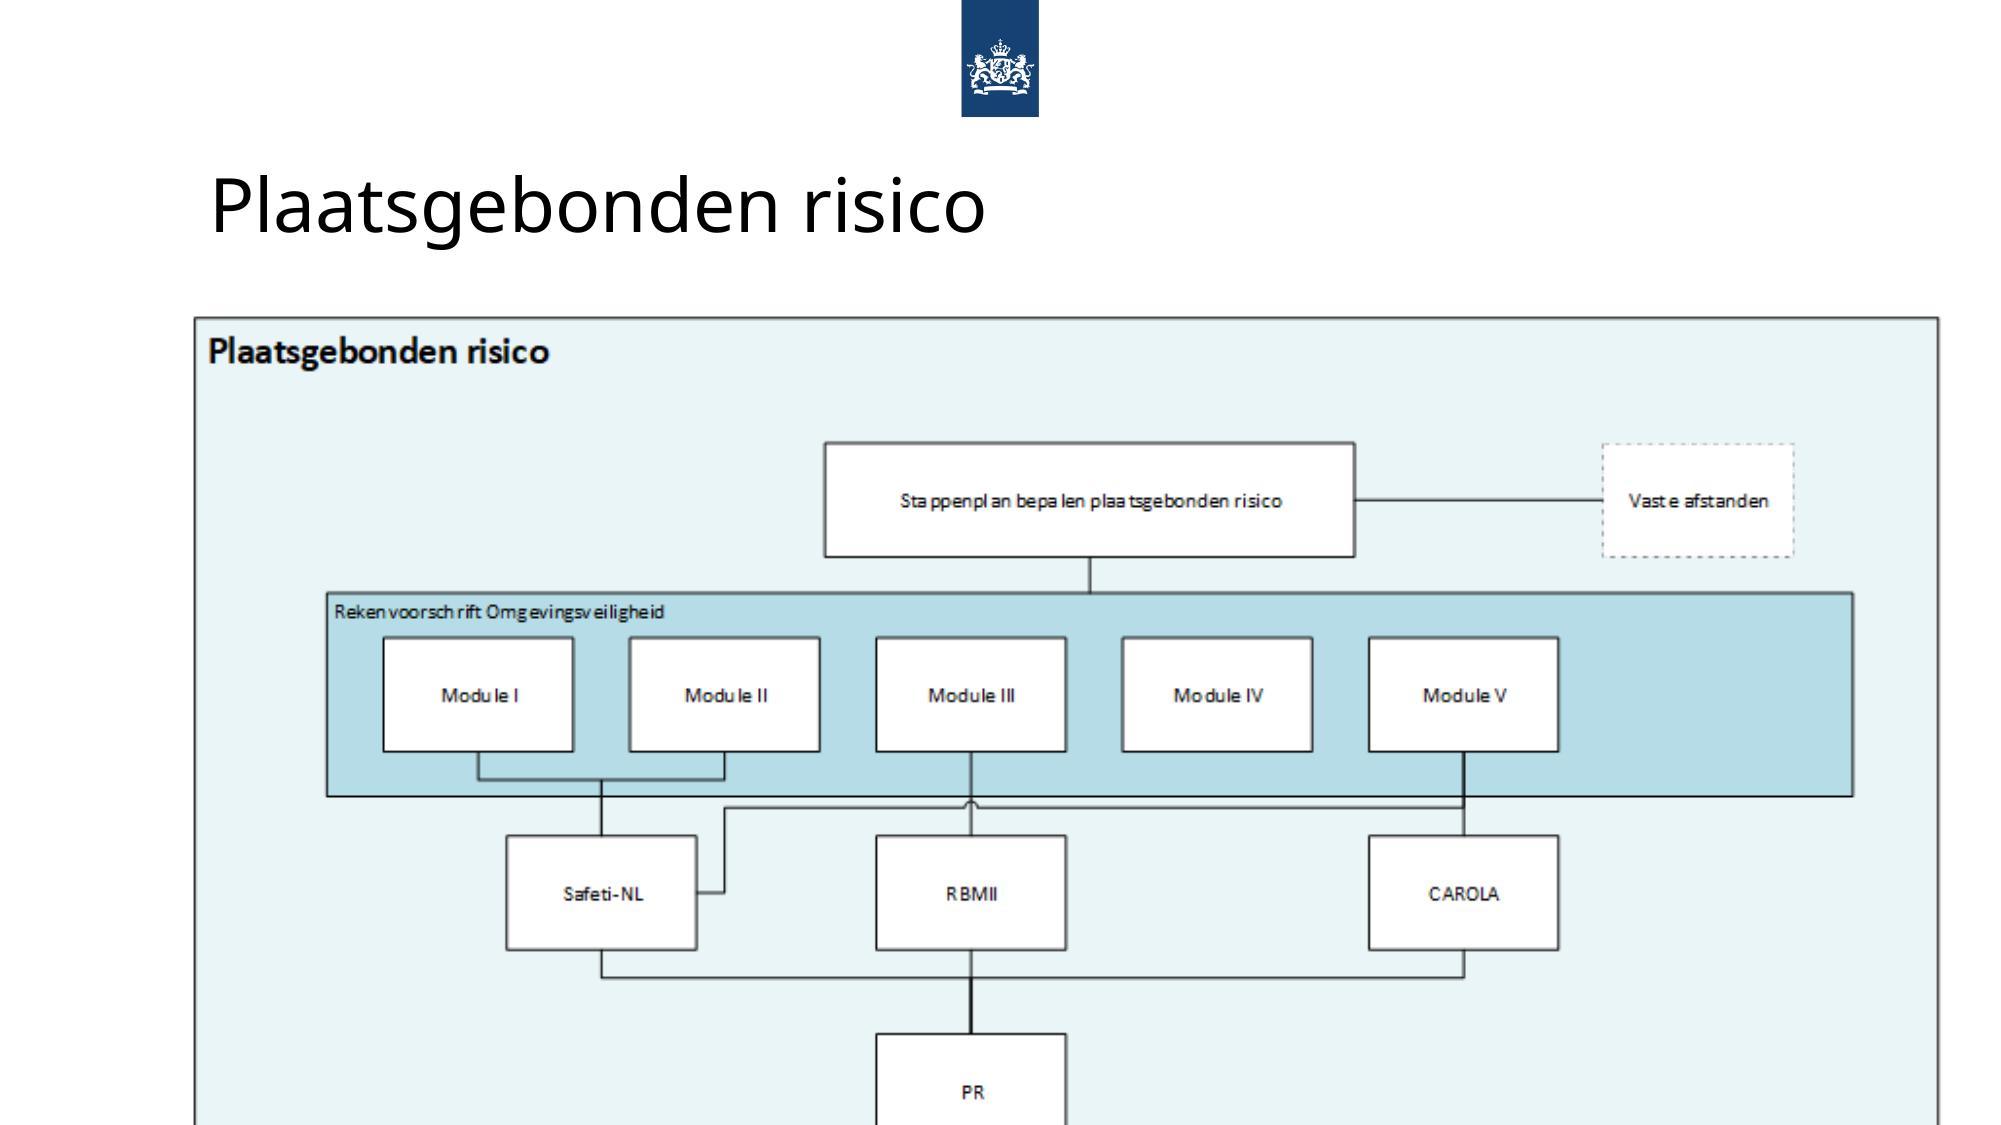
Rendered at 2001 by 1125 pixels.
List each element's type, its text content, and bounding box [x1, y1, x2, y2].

title Plaatsgebonden risico [194, 130, 1602, 210]
picture [924, 0, 1075, 130]
picture [126, 210, 2000, 1125]
